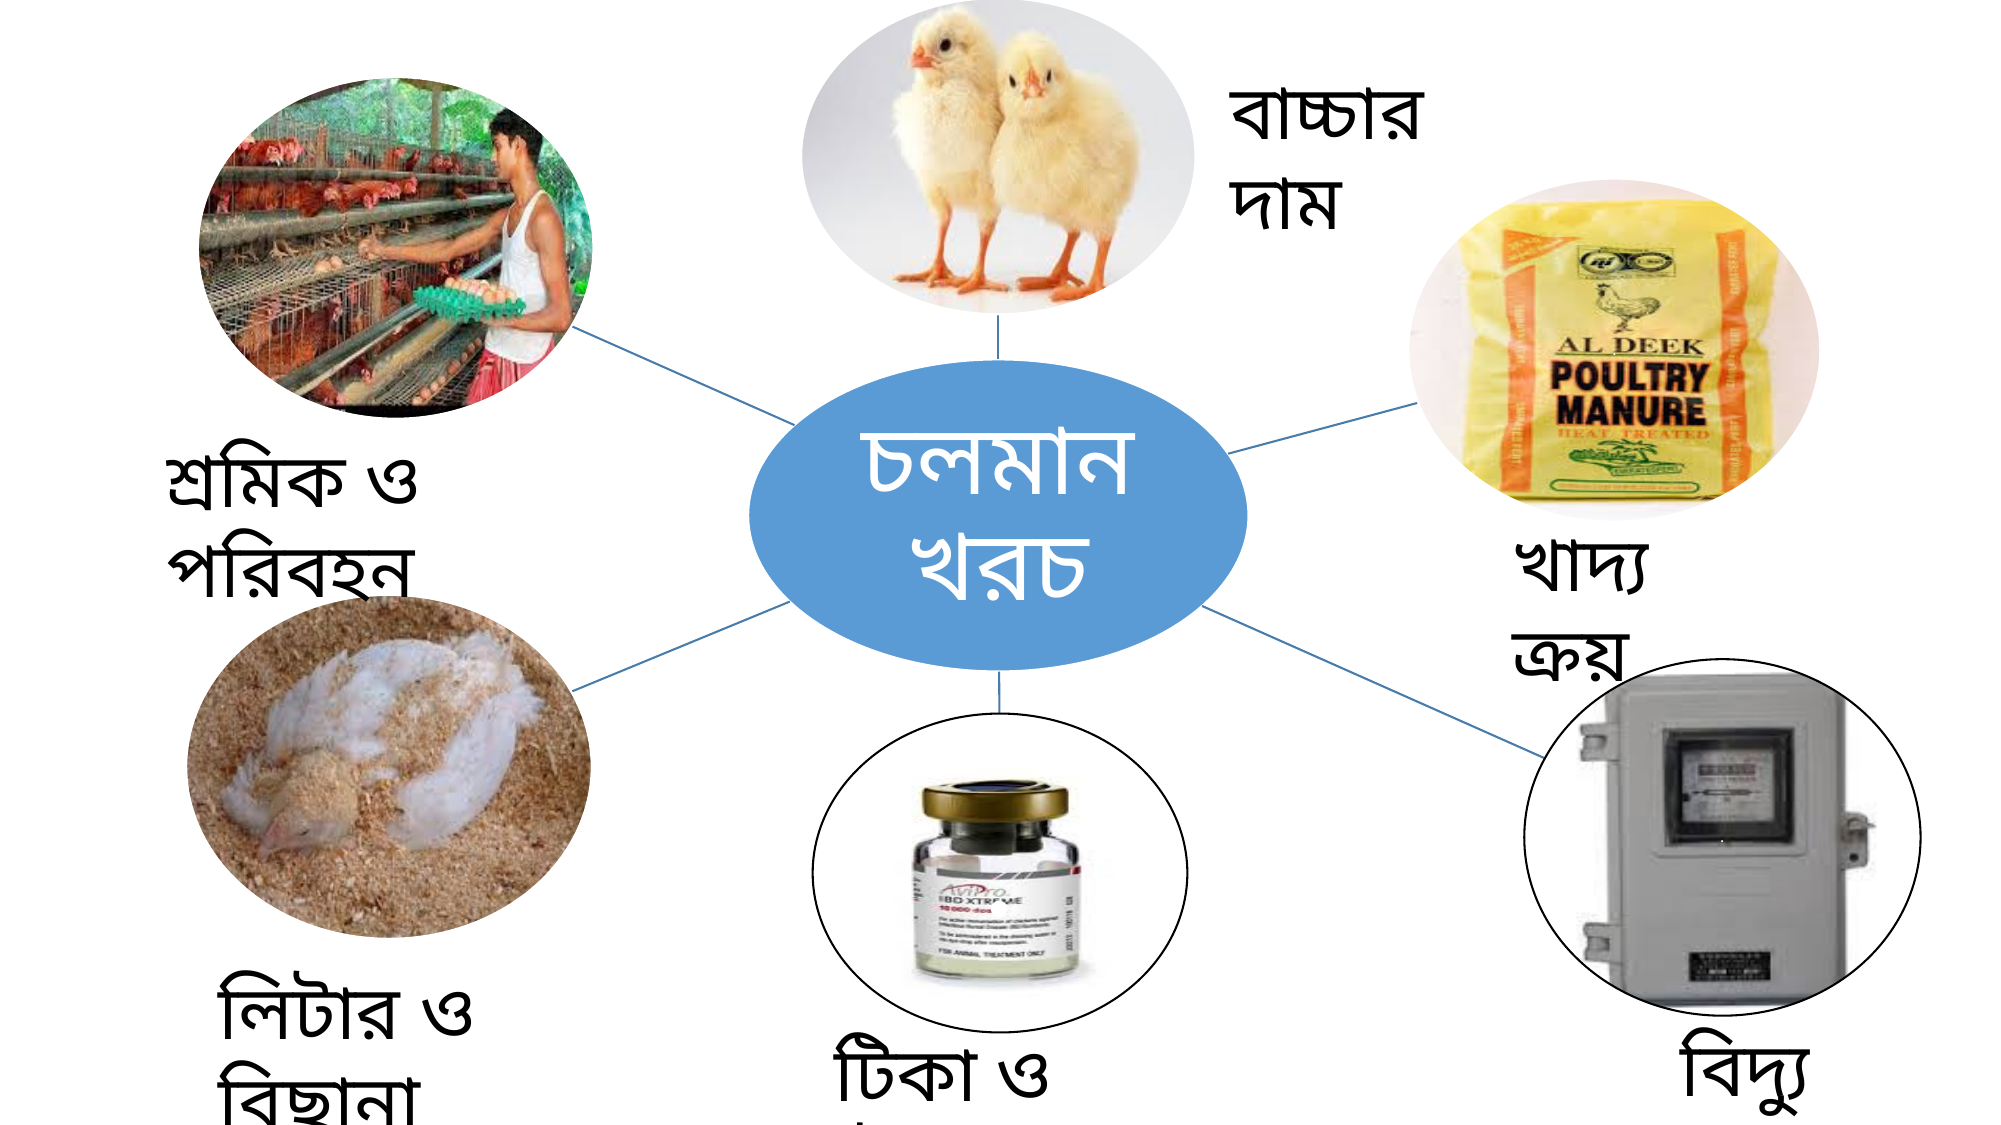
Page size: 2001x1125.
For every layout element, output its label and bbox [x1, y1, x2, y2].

text_box [0, 0, 2000, 1125]
